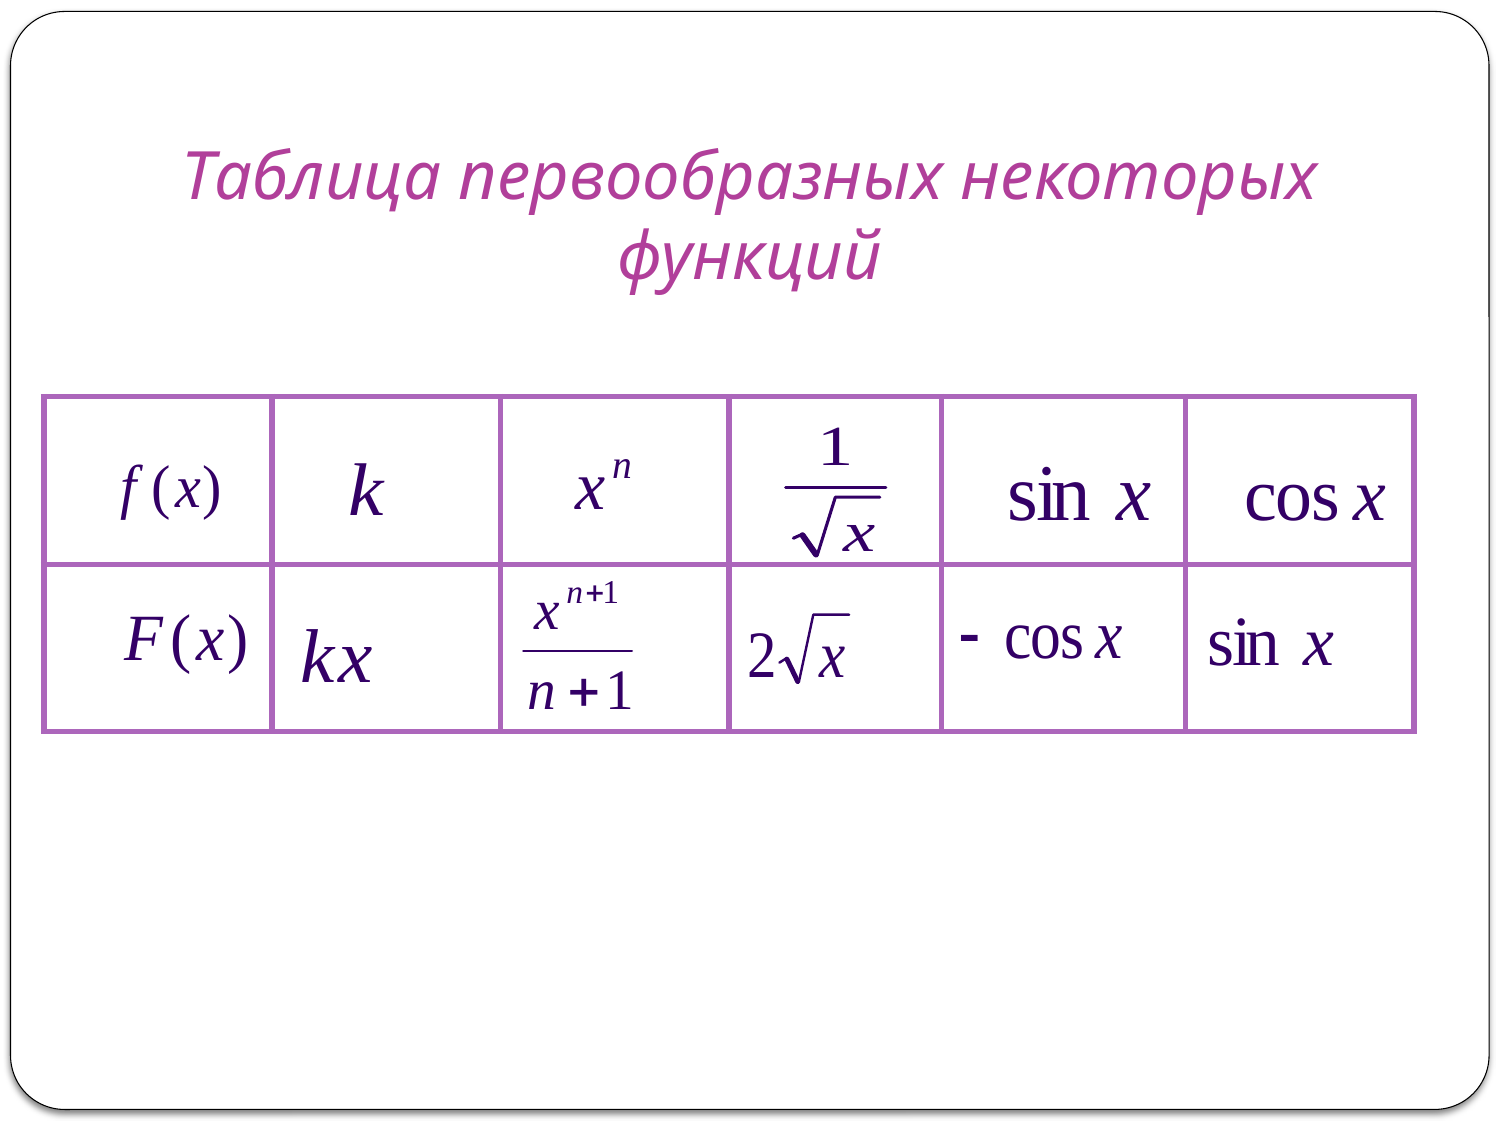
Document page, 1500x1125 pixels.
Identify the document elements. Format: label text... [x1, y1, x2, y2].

table_cell [47, 567, 269, 729]
table_header [944, 399, 1183, 562]
table_header [503, 399, 726, 562]
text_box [100, 451, 231, 529]
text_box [560, 434, 644, 523]
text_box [513, 564, 640, 719]
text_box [288, 612, 380, 698]
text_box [111, 599, 255, 684]
table_cell [503, 567, 726, 729]
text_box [1198, 600, 1345, 679]
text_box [997, 446, 1164, 537]
table_header [1188, 399, 1411, 562]
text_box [336, 446, 396, 530]
table_header [732, 399, 939, 562]
table_cell [944, 567, 1183, 729]
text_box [737, 600, 857, 696]
table_header [275, 399, 498, 562]
table_cell [1188, 567, 1411, 729]
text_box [950, 611, 1129, 672]
table_cell [275, 567, 498, 729]
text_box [773, 411, 897, 565]
table_header [47, 399, 269, 562]
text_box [728, 712, 748, 749]
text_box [1234, 470, 1393, 536]
table_cell [732, 567, 939, 729]
text_box Таблица первообразных некоторых функций [76, 125, 1424, 301]
